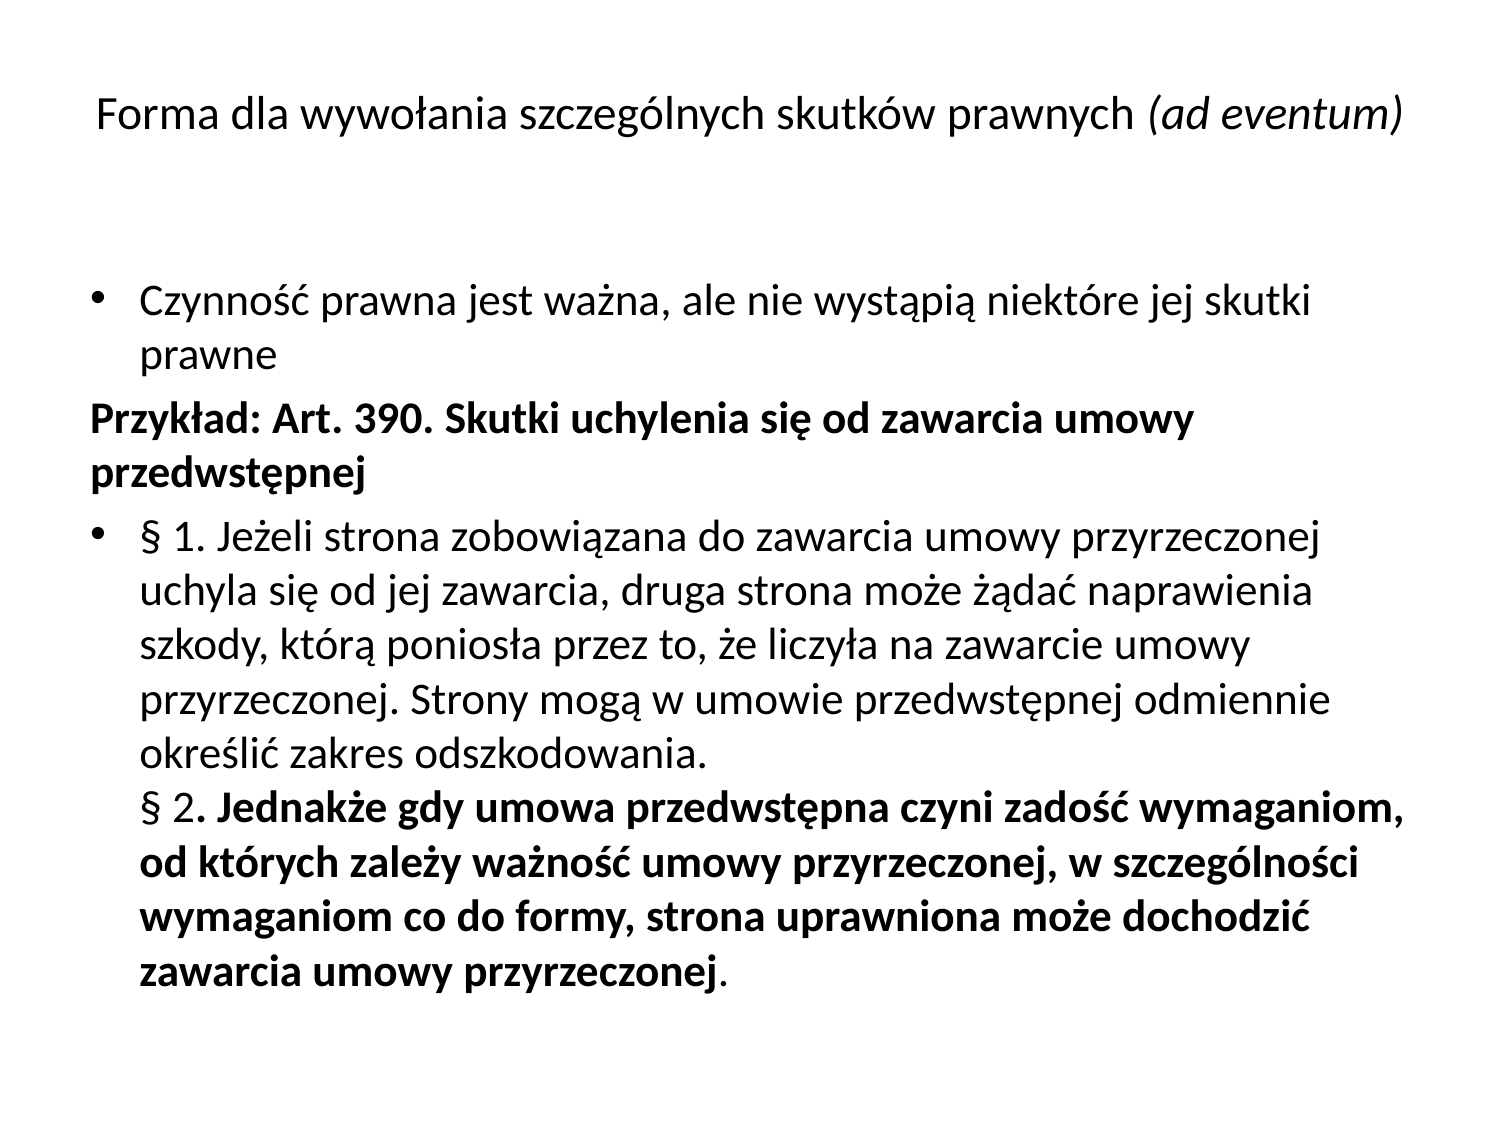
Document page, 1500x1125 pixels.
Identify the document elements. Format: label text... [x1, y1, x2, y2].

title Forma dla wywołania szczególnych skutków prawnych (ad eventum) [75, 45, 1425, 233]
list Czynność prawna jest ważna, ale nie wystąpią niektóre jej skutki prawne Przykład: Art. 390. Skutki uchylenia się od zawarcia umowy przedwstępnej § 1. Jeżeli strona zobowiązana do zawarcia umowy przyrzeczonej uchyla się od jej zawarcia, druga strona może żądać naprawienia szkody, którą poniosła przez to, że liczyła na zawarcie umowy przyrzeczonej. Strony mogą w umowie przedwstępnej odmiennie określić zakres odszkodowania. § 2. Jednakże gdy umowa przedwstępna czyni zadość wymaganiom, od których zależy ważność umowy przyrzeczonej, w szczególności wymaganiom co do formy, strona uprawniona może dochodzić zawarcia umowy przyrzeczonej. [75, 262, 1425, 1005]
